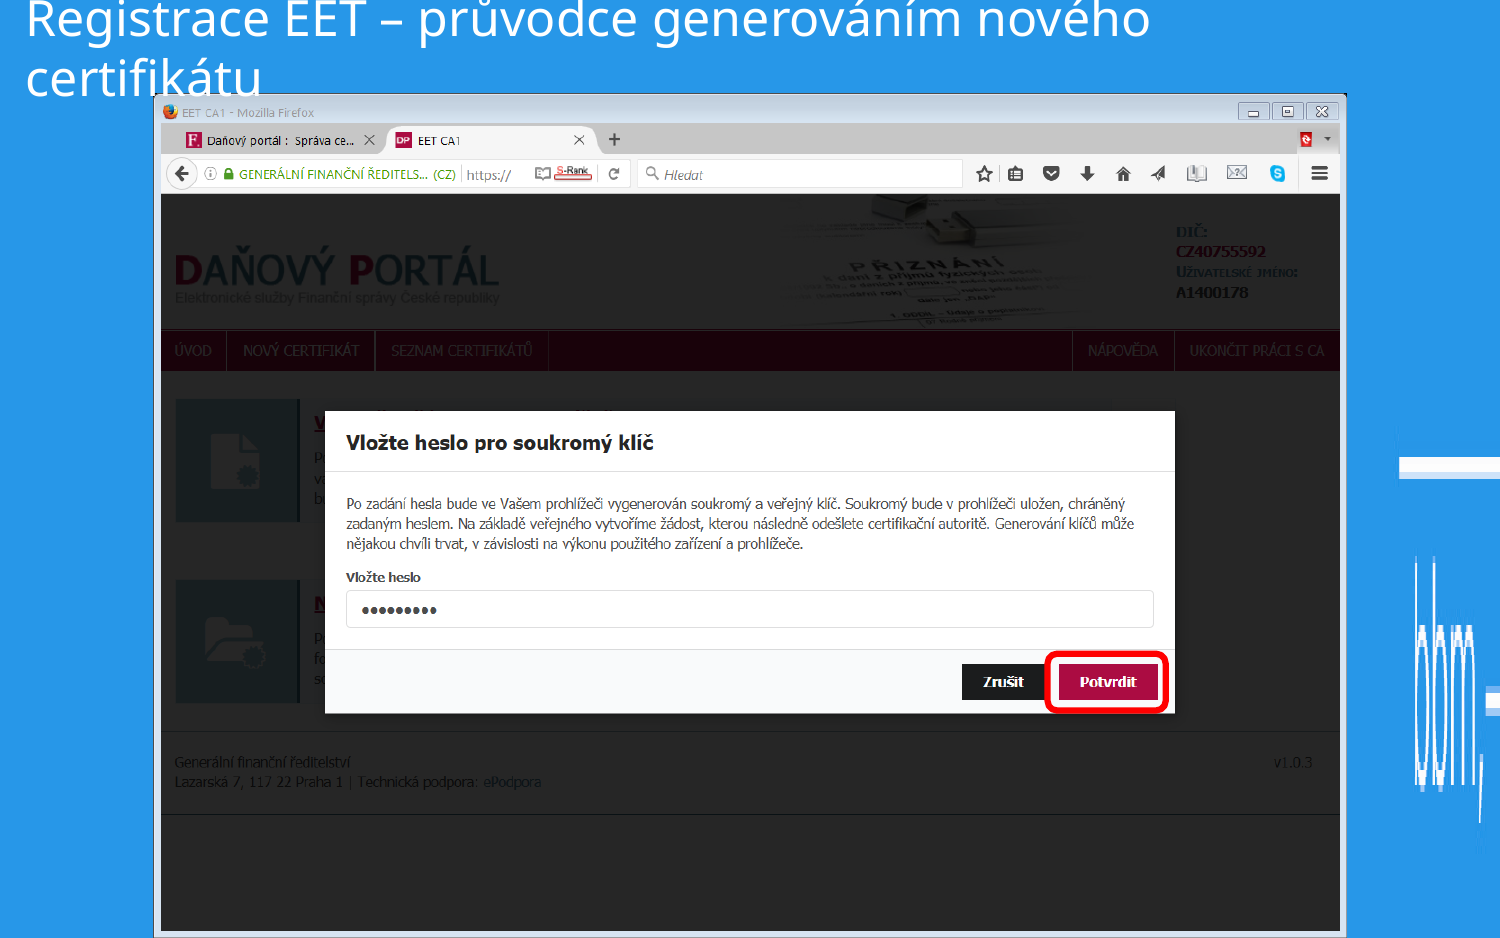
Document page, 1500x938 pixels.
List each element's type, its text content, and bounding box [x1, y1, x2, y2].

text_box Registrace EET – průvodce generováním nového certifikátu [0, 0, 1394, 92]
picture [0, 0, 1500, 938]
